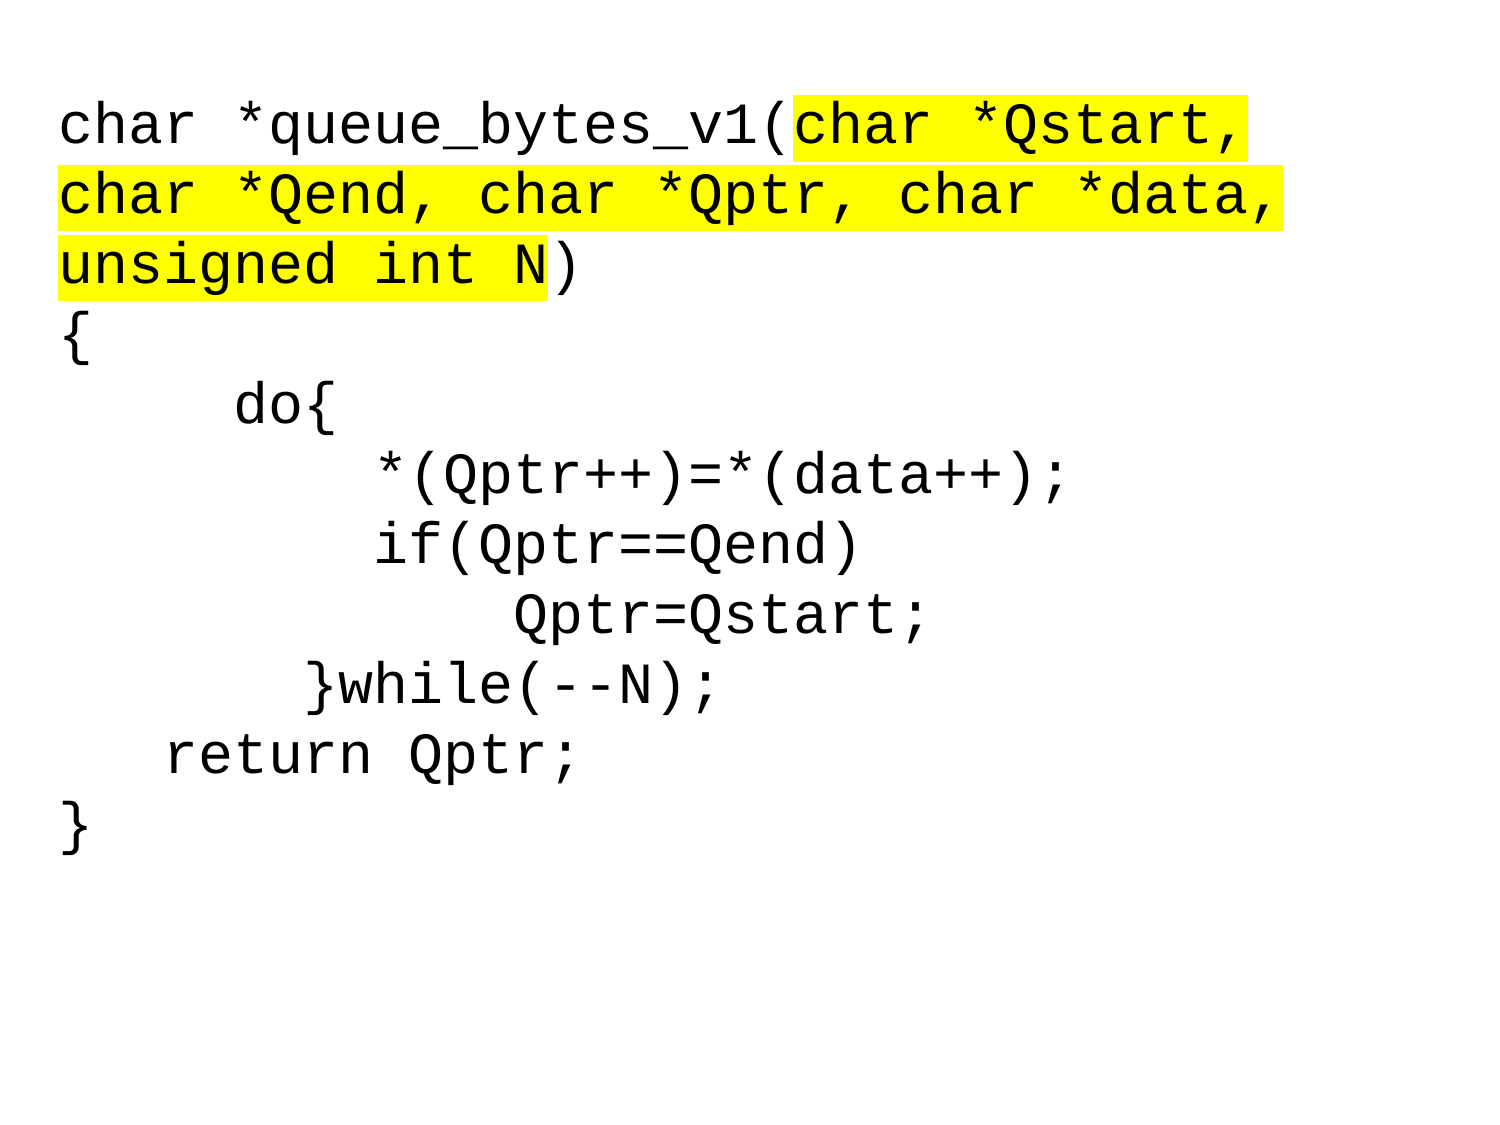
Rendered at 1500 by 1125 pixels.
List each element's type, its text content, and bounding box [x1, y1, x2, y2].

text_box char *queue_bytes_v1(char *Qstart, char *Qend, char *Qptr, char *data, unsigned int N) { do{ *(Qptr++)=*(data++); if(Qptr==Qend) Qptr=Qstart; }while(--N); return Qptr; } [43, 78, 1383, 863]
